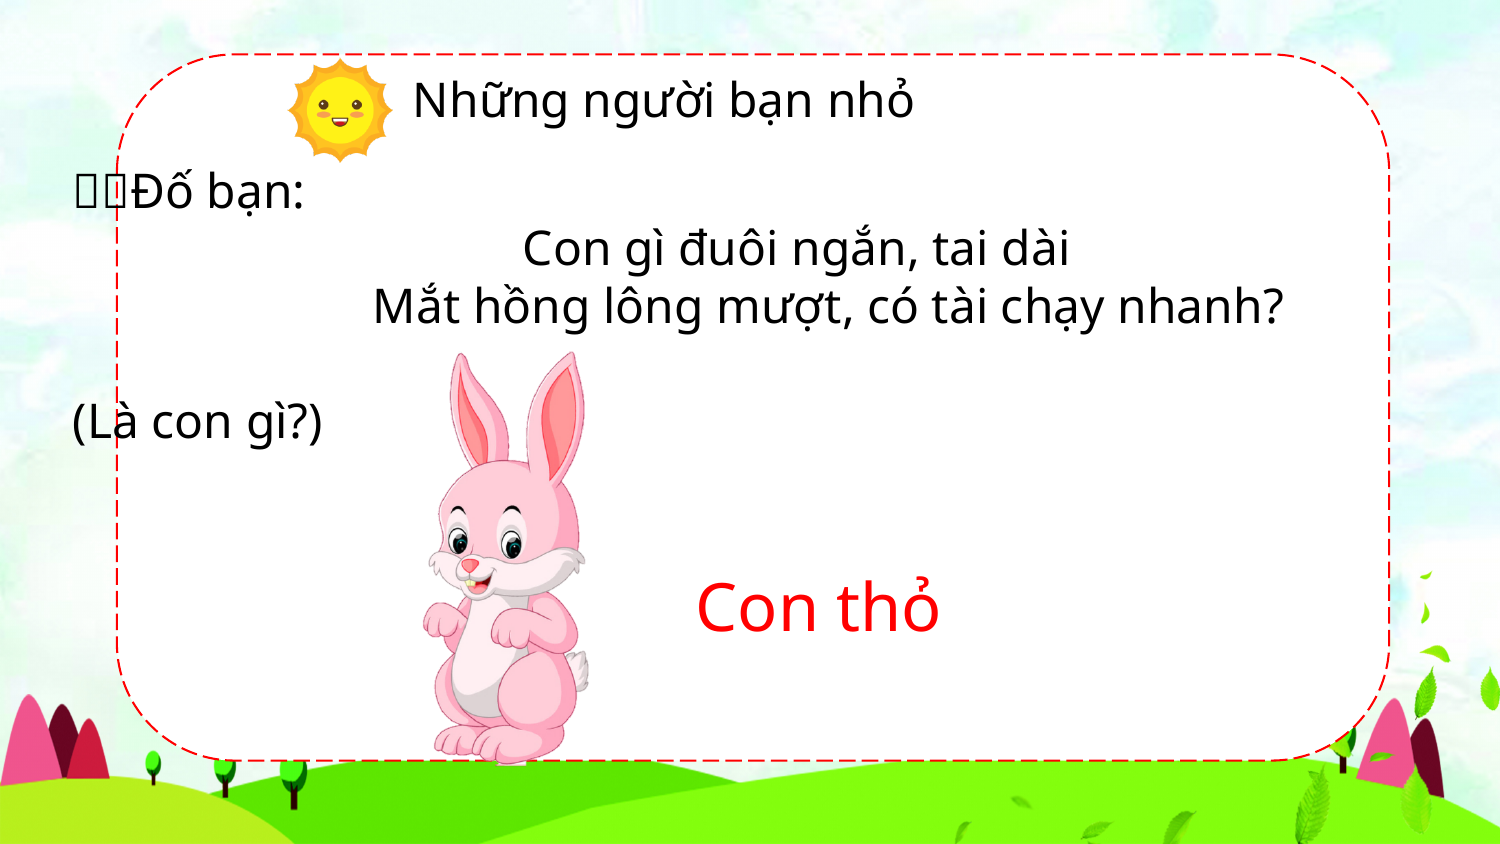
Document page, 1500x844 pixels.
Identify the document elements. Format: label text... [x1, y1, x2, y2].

text_box Những người bạn nhỏ [398, 62, 1059, 135]
text_box Con thỏ [680, 557, 1342, 653]
picture [0, 0, 1500, 844]
text_box 􀀁􀀂Đố bạn: Con gì đuôi ngắn, tai dài Mắt hồng lông mượt, có tài chạy nhanh? (Là con gì?) [58, 153, 1500, 456]
text_box [118, 53, 1389, 153]
picture [287, 57, 393, 163]
text_box [652, 456, 1391, 762]
text_box [115, 456, 361, 762]
